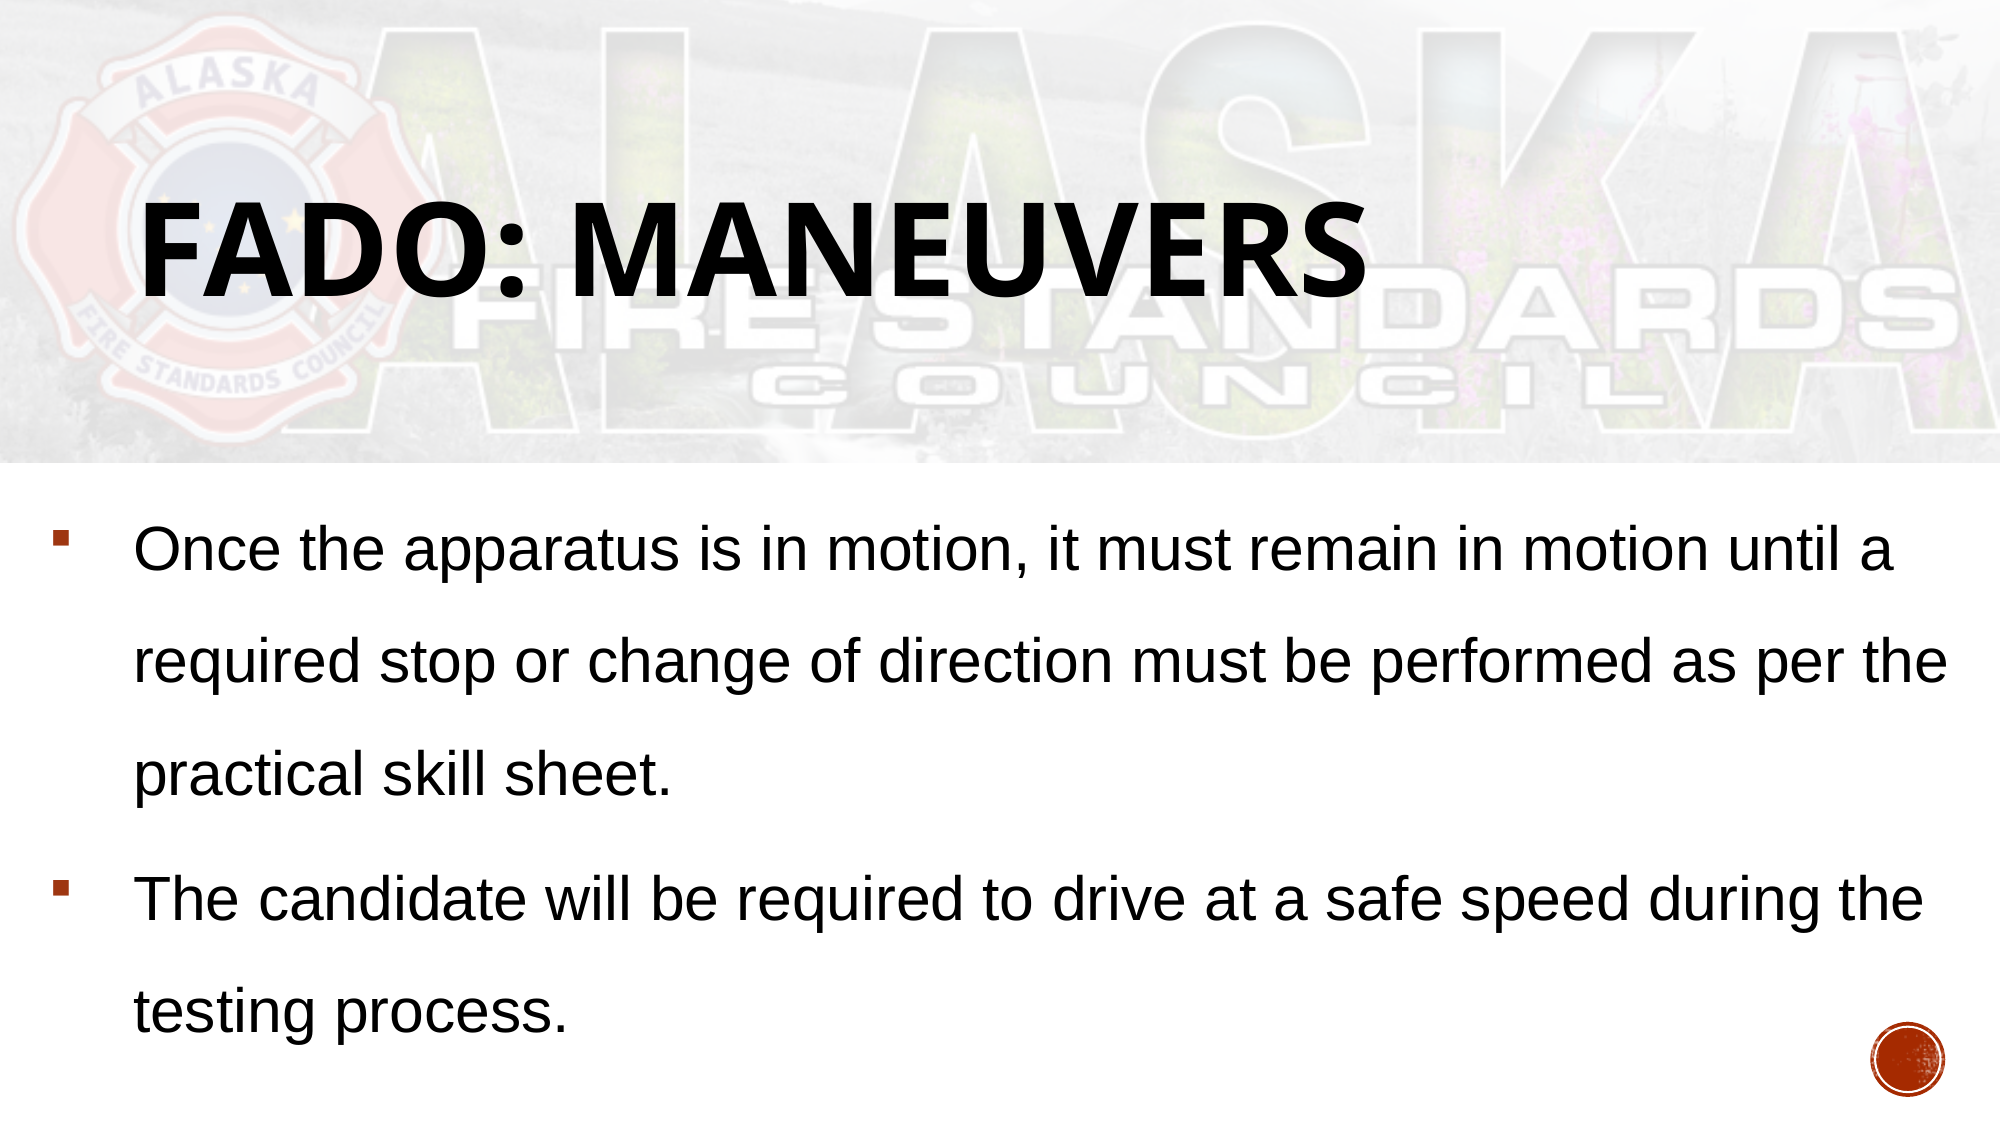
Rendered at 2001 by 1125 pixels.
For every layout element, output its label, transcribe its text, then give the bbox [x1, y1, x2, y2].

picture [1, 4, 1999, 462]
text_box Once the apparatus is in motion, it must remain in motion until a required stop or change of direction must be performed as per the practical skill sheet. The candidate will be required to drive at a safe speed during the testing process. [0, 464, 2000, 1125]
